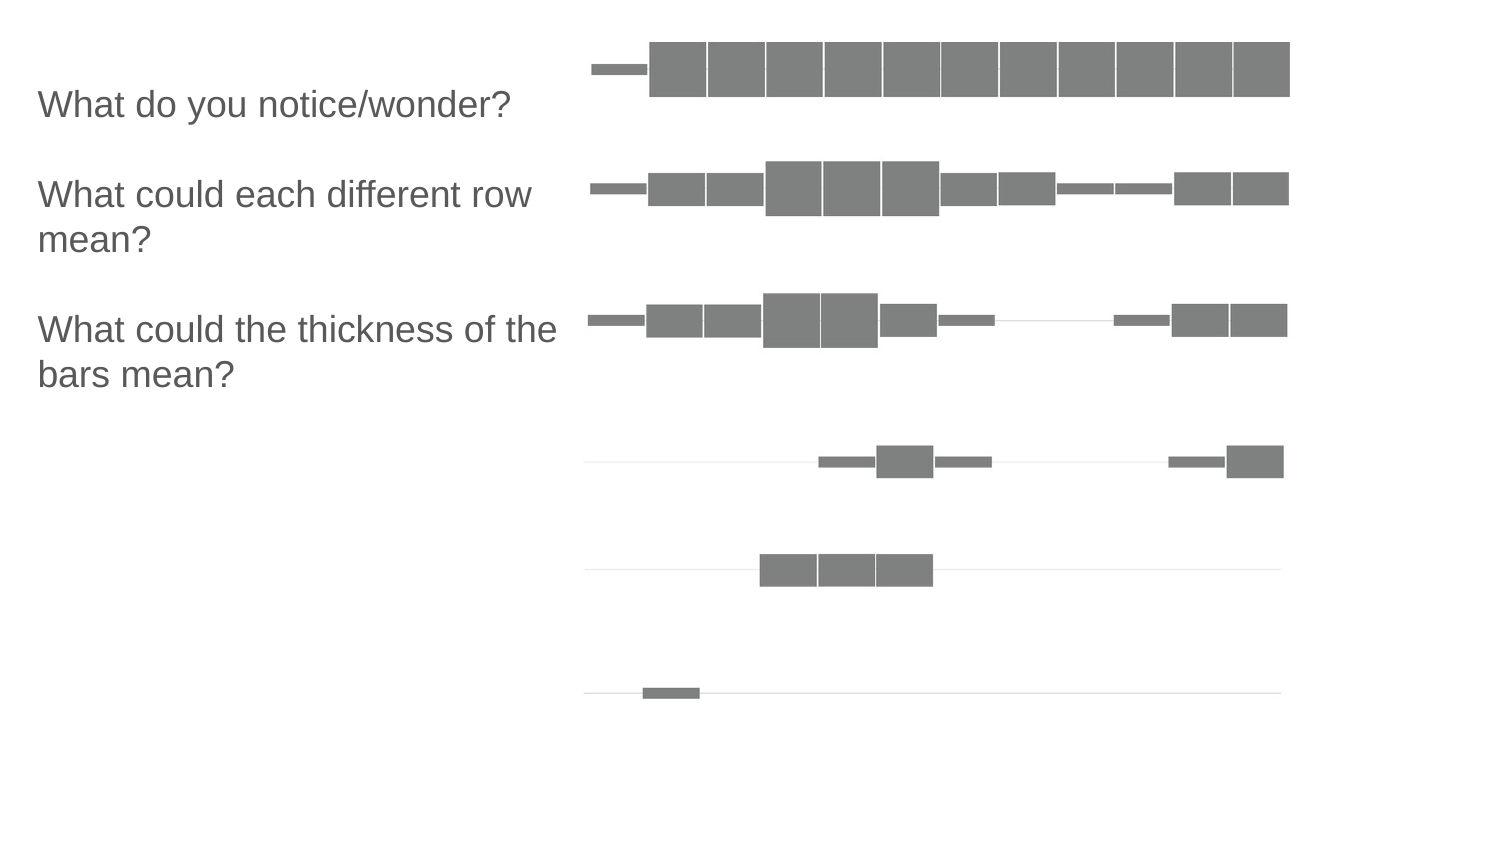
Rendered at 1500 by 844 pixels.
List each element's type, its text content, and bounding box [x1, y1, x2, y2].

picture [553, 31, 1299, 729]
text_box What do you notice/wonder? What could each different row mean? What could the thickness of the bars mean? [22, 64, 548, 410]
